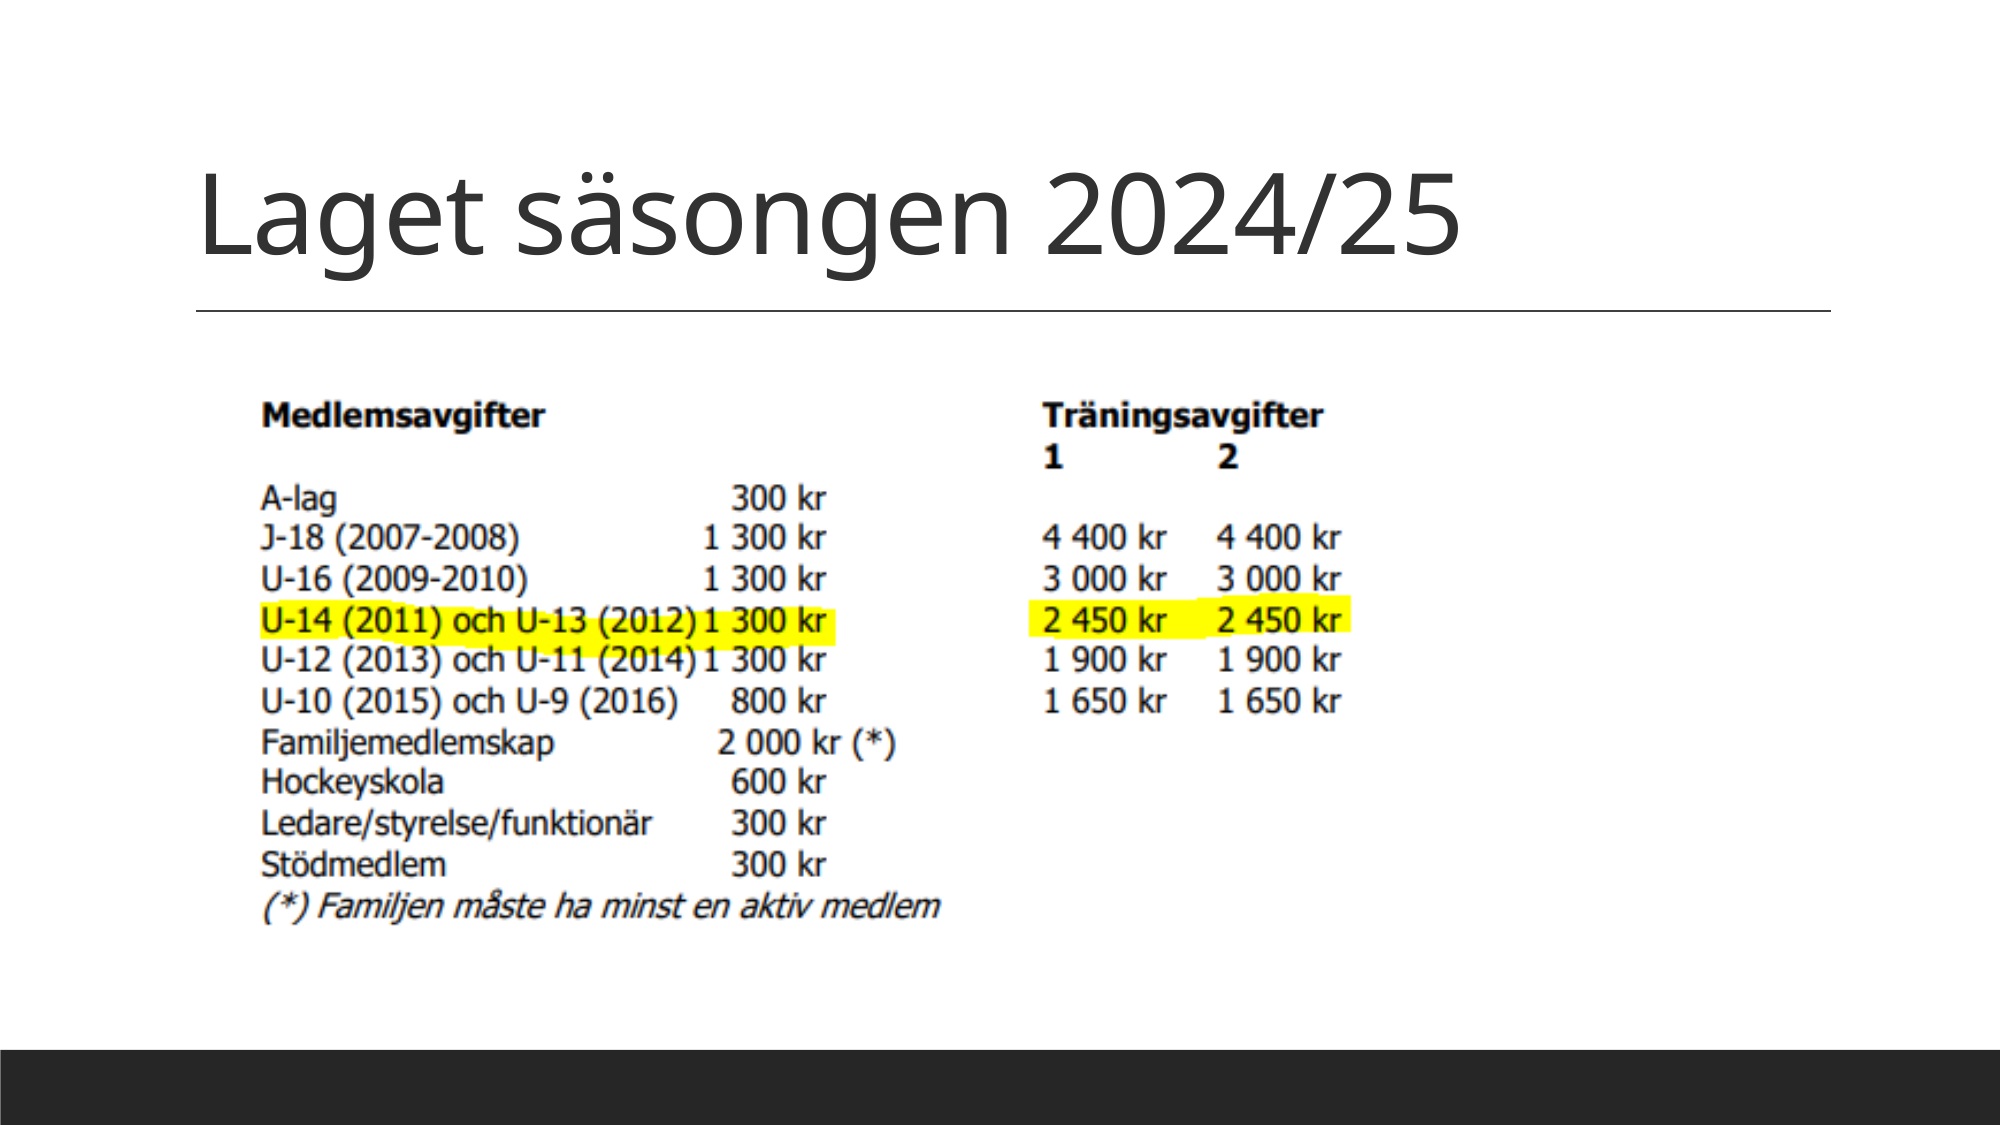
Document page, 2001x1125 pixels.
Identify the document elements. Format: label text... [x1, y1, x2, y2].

picture [214, 361, 1539, 954]
title Laget säsongen 2024/25 [180, 47, 1830, 285]
